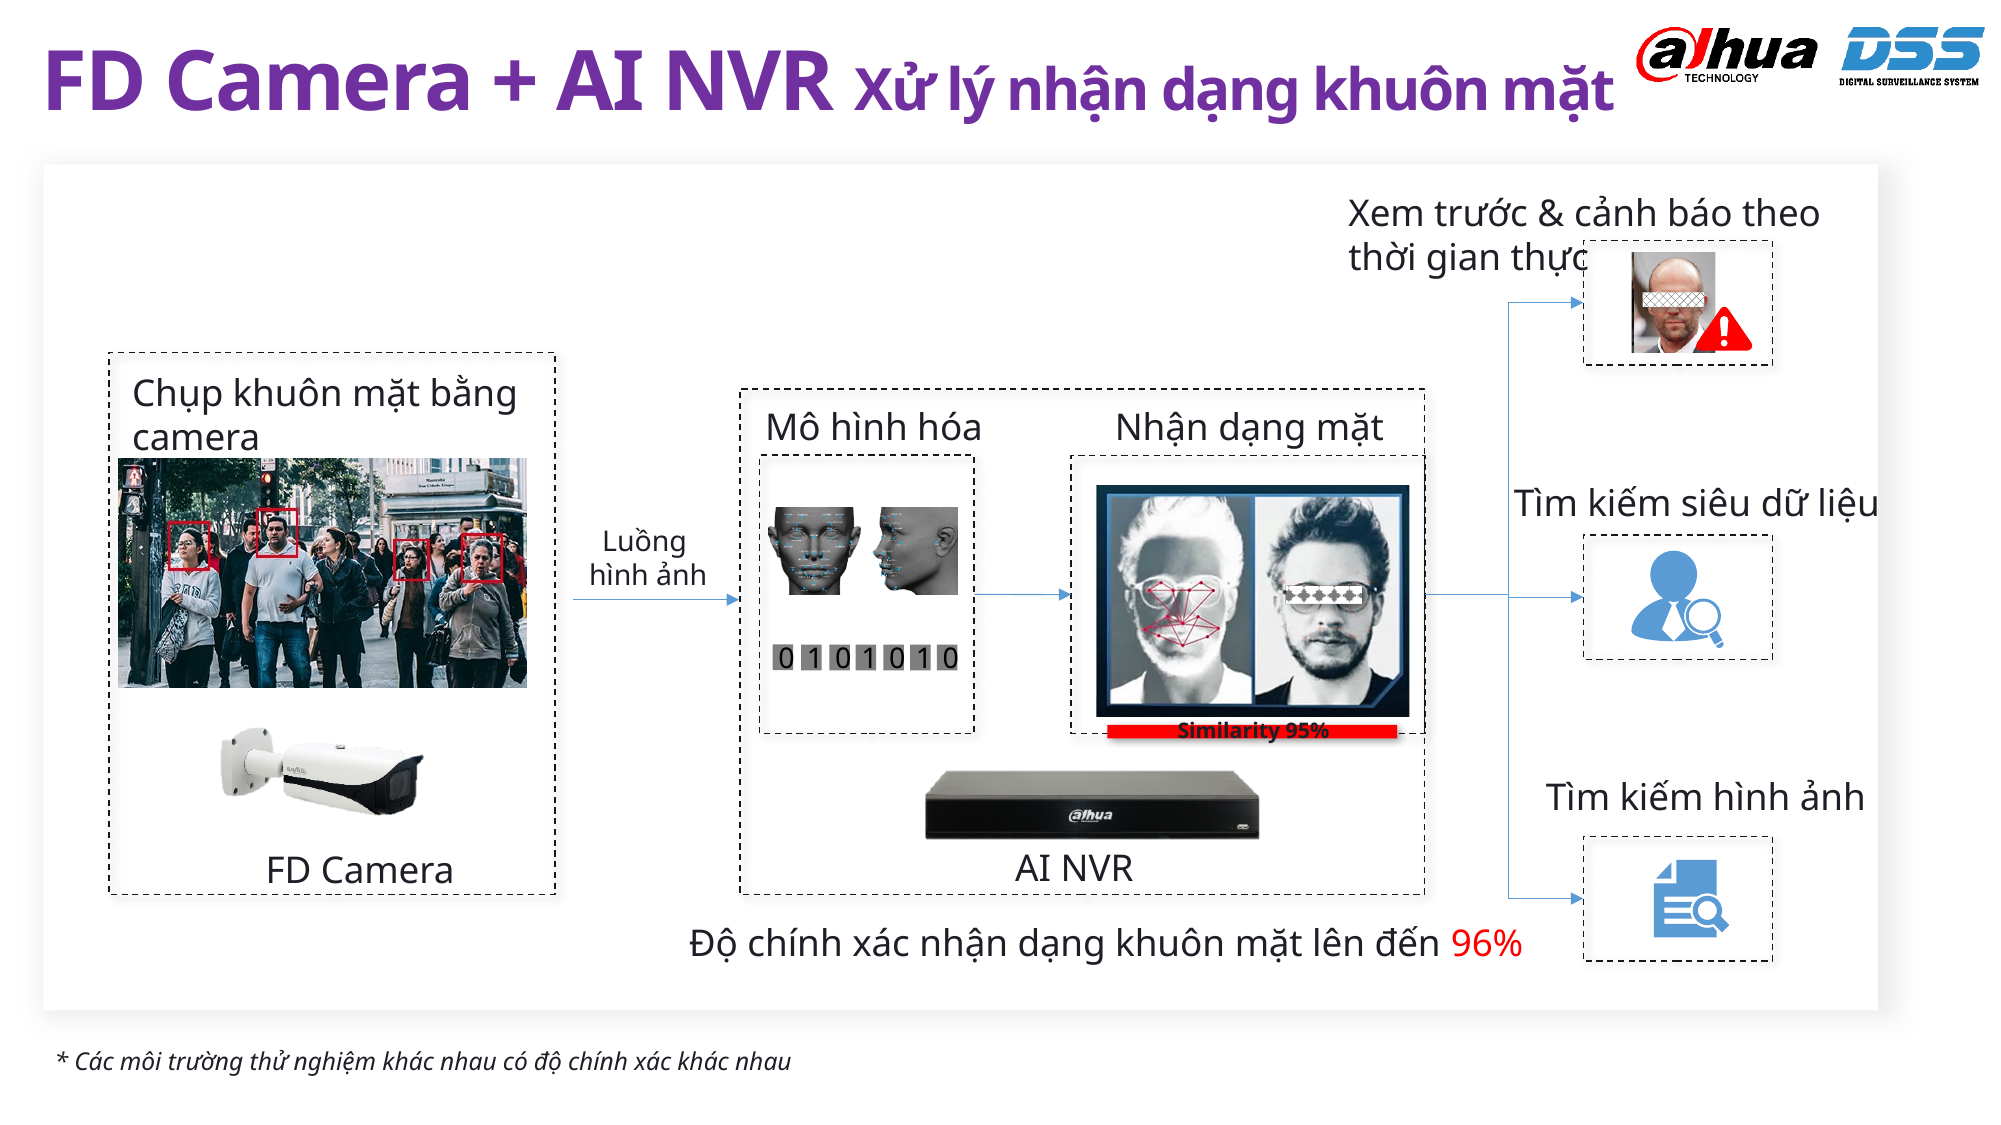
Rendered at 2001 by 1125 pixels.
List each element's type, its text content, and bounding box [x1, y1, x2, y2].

picture [207, 716, 438, 831]
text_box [772, 644, 958, 671]
picture [1631, 251, 1716, 353]
text_box [1584, 534, 1773, 660]
text_box Luồng hình ảnh [558, 515, 739, 599]
text_box [108, 352, 555, 895]
text_box FD Camera + AI NVR Xử lý nhận dạng khuôn mặt [18, 23, 1931, 171]
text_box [1425, 302, 1584, 594]
picture [816, 485, 1410, 885]
text_box Chụp khuôn mặt bằng camera [117, 362, 606, 465]
text_box * Các môi trường thử nghiệm khác nhau có độ chính xác khác nhau [39, 1038, 886, 1083]
picture [1621, 10, 1989, 96]
text_box Độ chính xác nhận dạng khuôn mặt lên đến 96% [674, 911, 1611, 971]
picture [118, 458, 527, 688]
text_box [1583, 836, 1773, 961]
text_box [1716, 306, 1753, 351]
text_box FD Camera [250, 839, 650, 899]
text_box Tìm kiếm hình ảnh [1584, 766, 1961, 826]
picture [768, 507, 958, 595]
text_box [1631, 550, 1724, 648]
text_box [740, 388, 1425, 895]
text_box Face attendance [42, 171, 1879, 1011]
text_box AI NVR [1000, 836, 1400, 896]
text_box [1653, 859, 1730, 938]
text_box [1583, 285, 1773, 365]
text_box Xem trước & cảnh báo theo thời gian thực [1333, 181, 1878, 285]
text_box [1425, 594, 1584, 899]
text_box Tìm kiếm siêu dữ liệu [1584, 472, 1942, 532]
